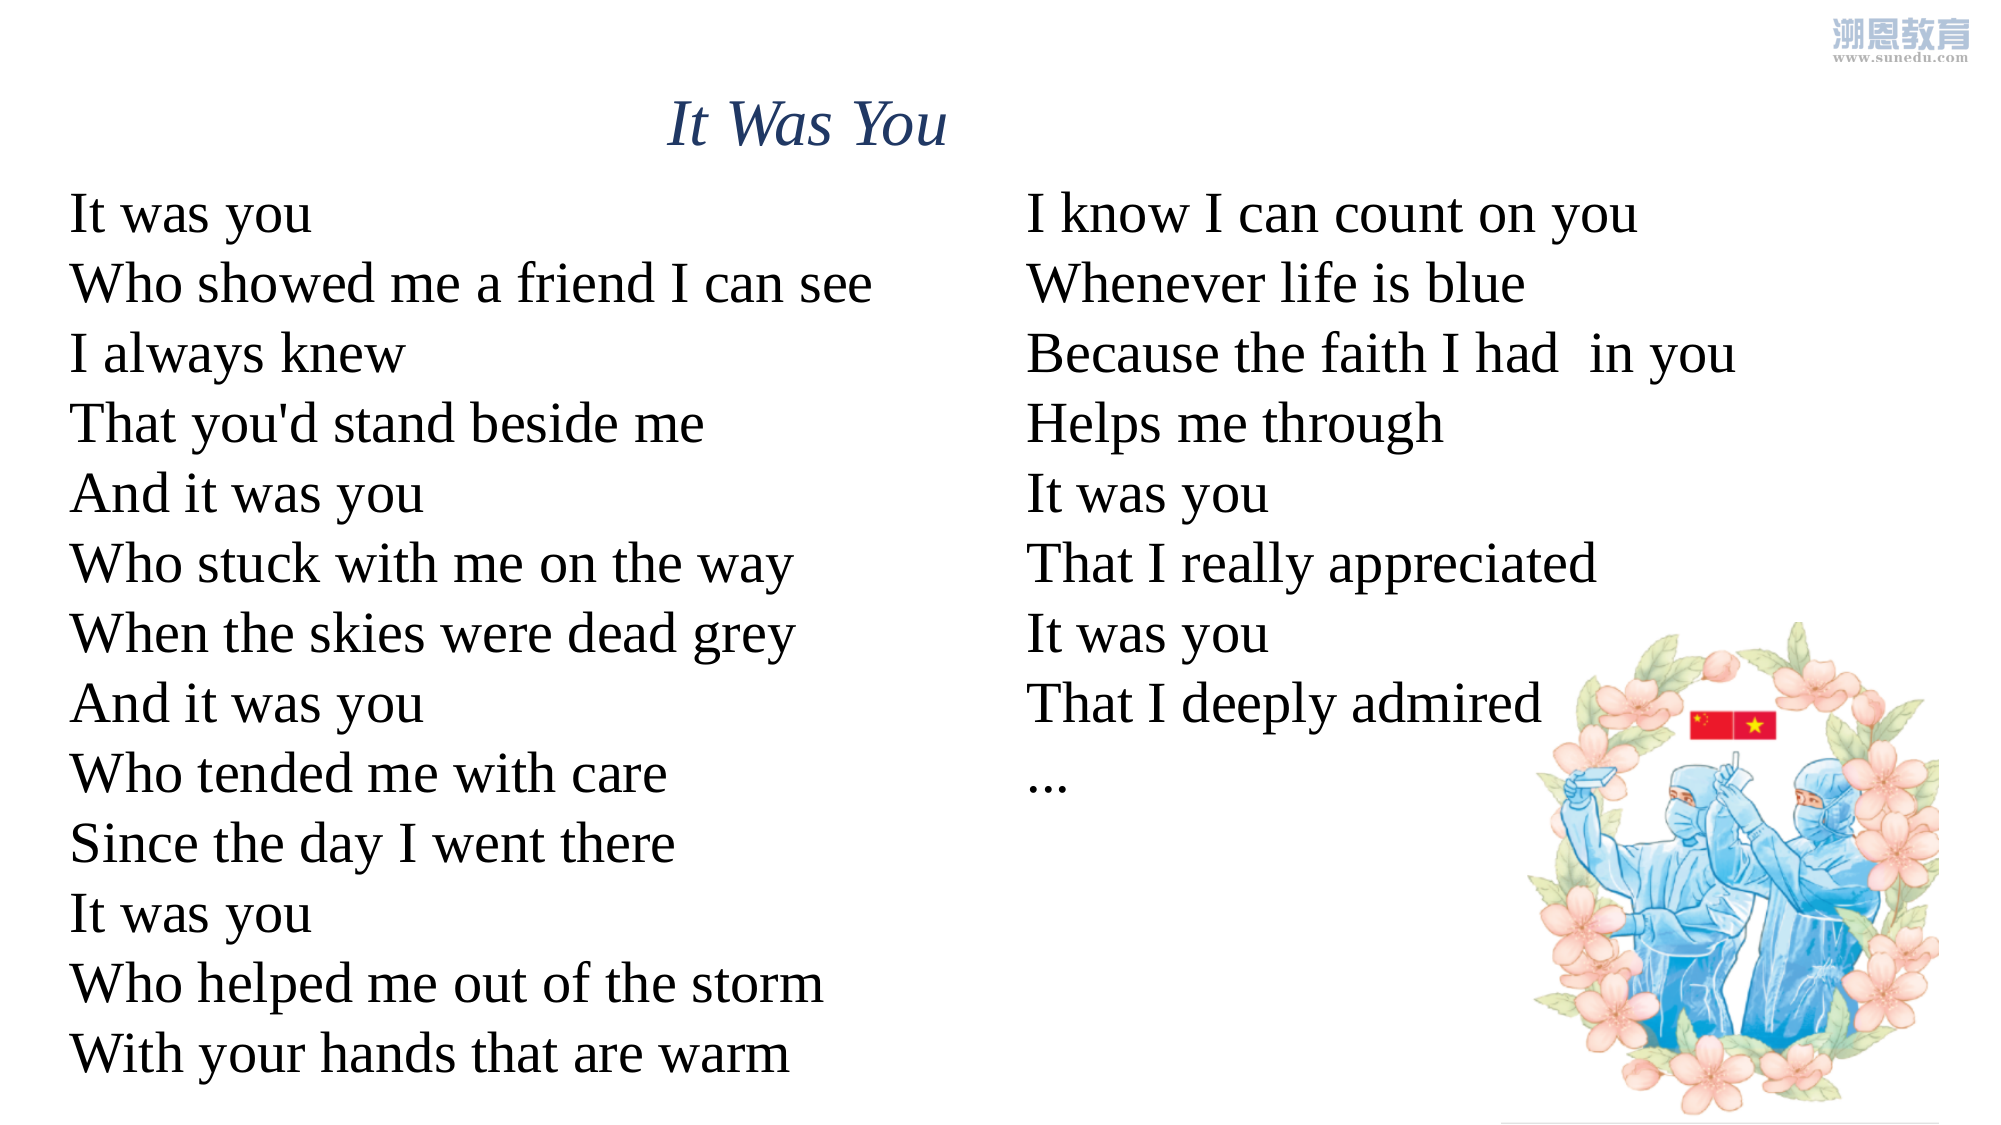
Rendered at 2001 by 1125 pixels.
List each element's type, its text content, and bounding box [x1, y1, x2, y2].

picture [1832, 17, 1969, 62]
text_box It Was You [652, 71, 1121, 166]
text_box It was you Who showed me a friend I can see I always knew That you'd stand beside me And it was you Who stuck with me on the way When the skies were dead grey And it was you Who tended me with care Since the day I went there It was you Who helped me out of the storm With your hands that are warm [55, 166, 1058, 1125]
picture [1501, 622, 1939, 1125]
text_box I know I can count on you Whenever life is blue Because the faith I had in you Helps me through It was you That I really appreciated It was you That I deeply admired ... [1011, 166, 2000, 812]
